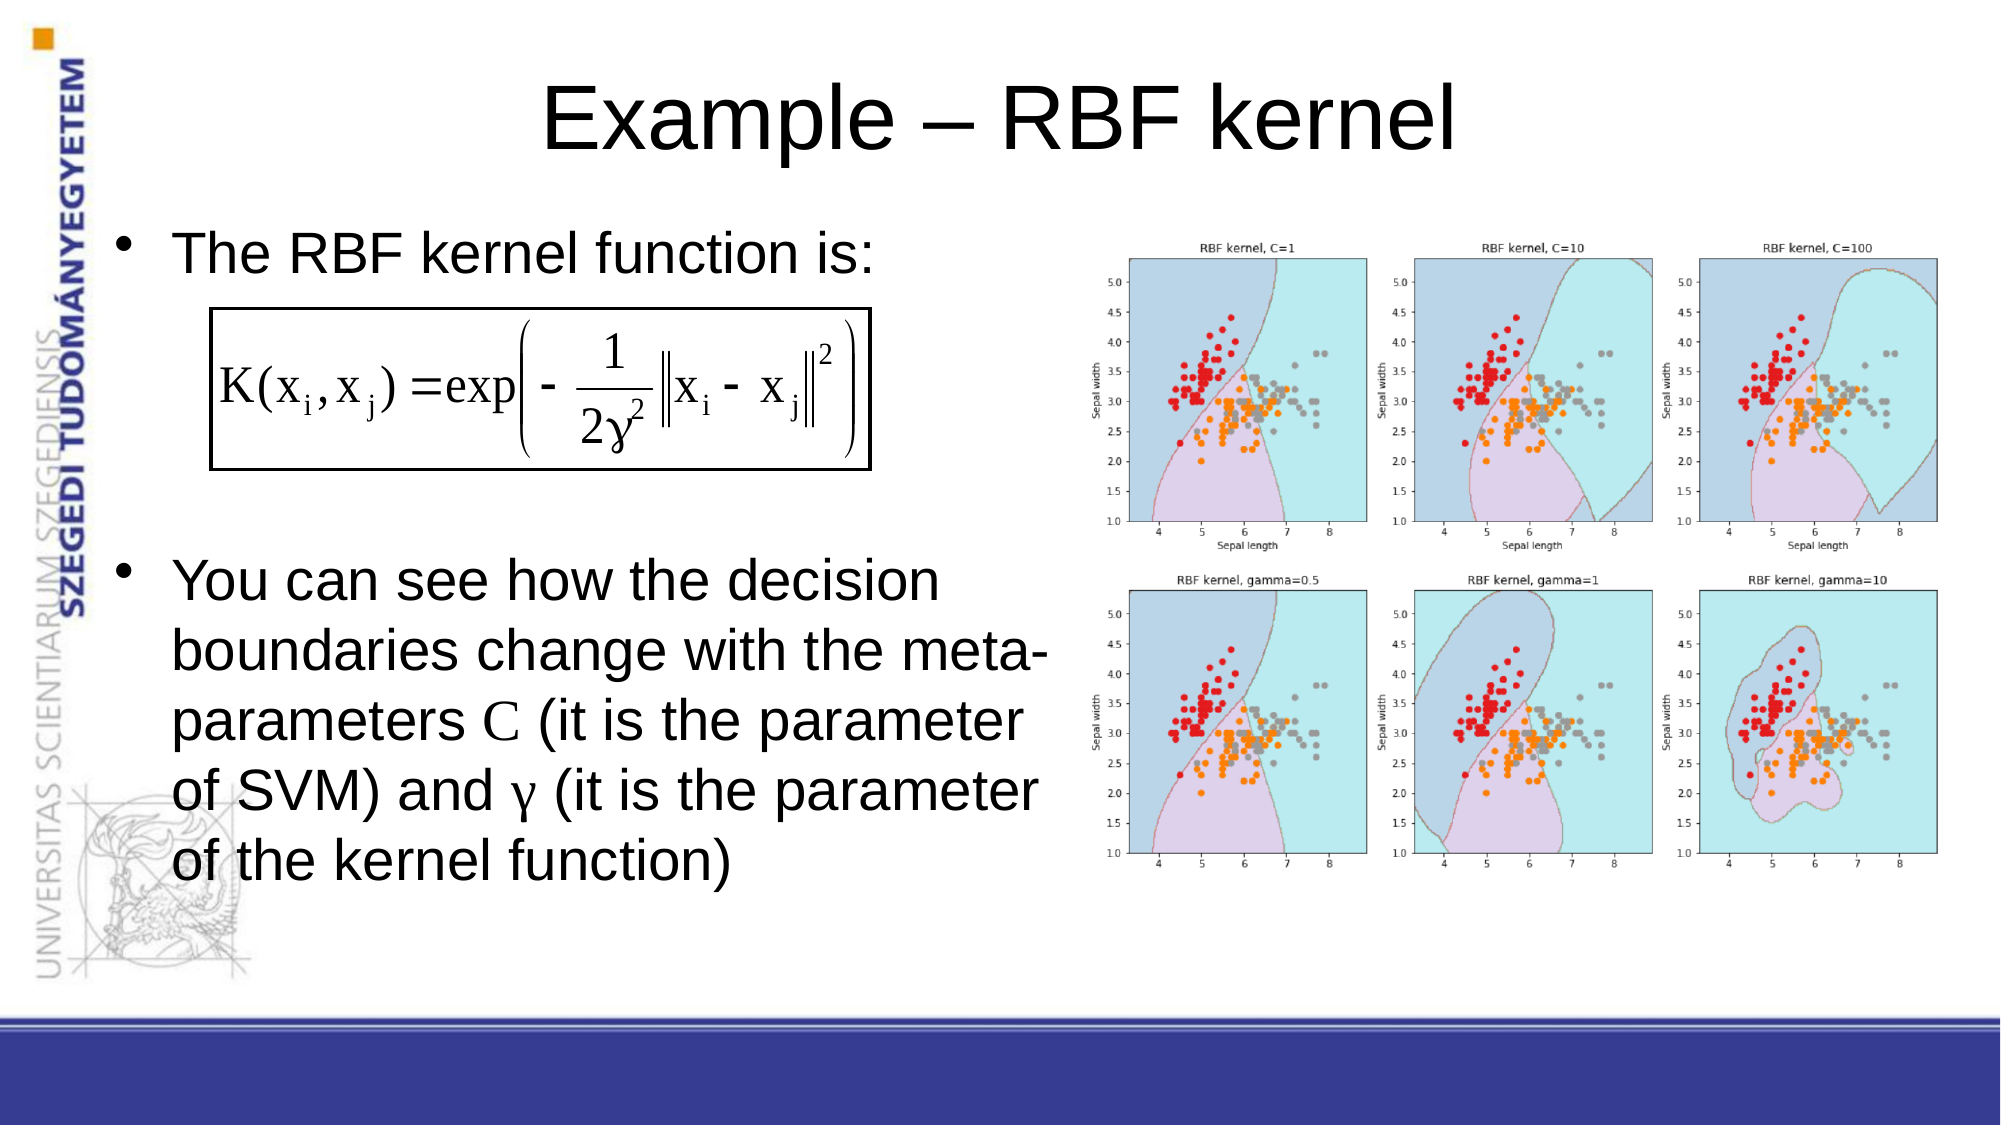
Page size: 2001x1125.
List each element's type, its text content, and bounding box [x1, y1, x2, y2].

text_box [212, 309, 869, 469]
list The RBF kernel function is: You can see how the decision boundaries change with the meta-parameters C (it is the parameter of SVM) and γ (it is the parameter of the kernel function) [99, 208, 1071, 951]
title Example – RBF kernel [99, 19, 1900, 207]
picture [0, 0, 2001, 1125]
